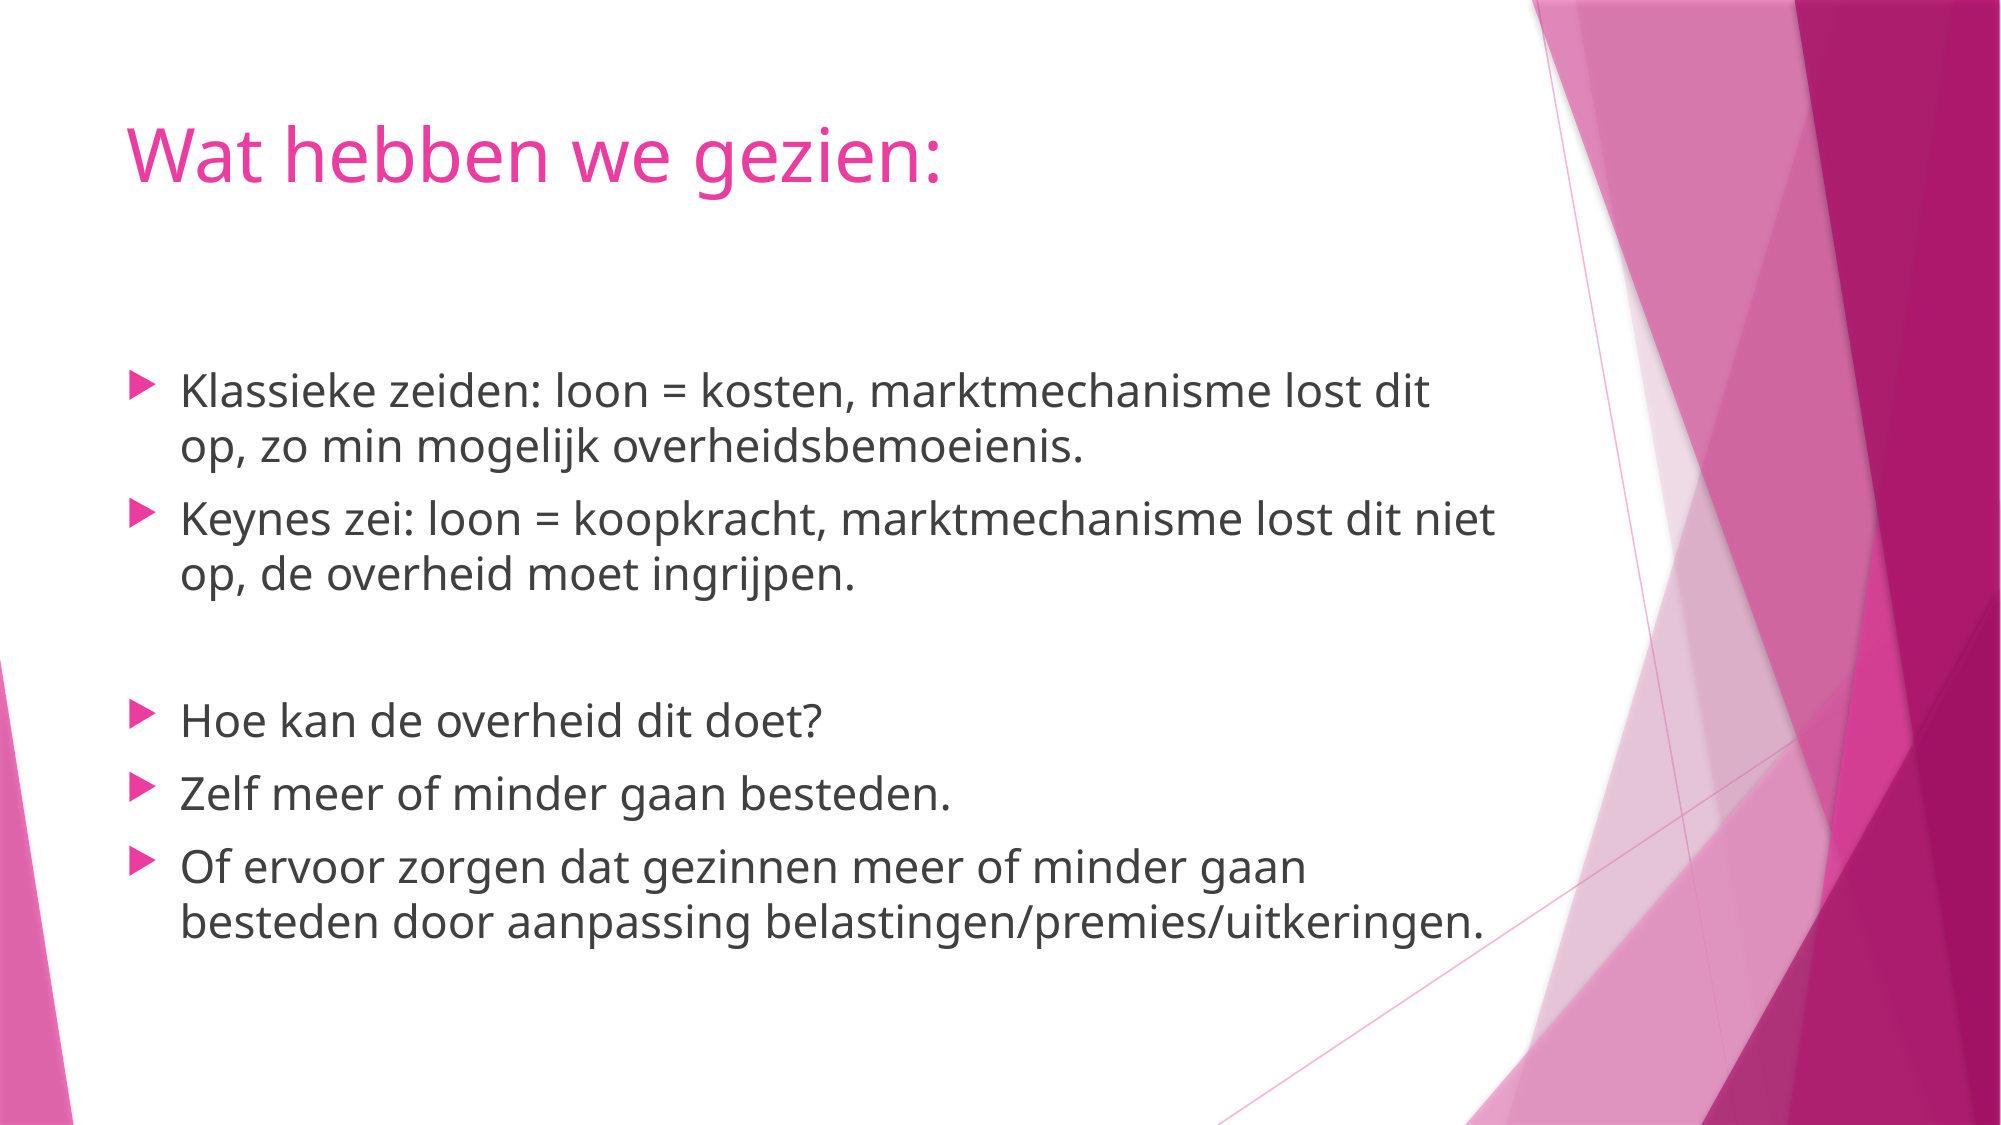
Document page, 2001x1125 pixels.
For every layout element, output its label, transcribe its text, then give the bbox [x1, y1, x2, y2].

list Klassieke zeiden: loon = kosten, marktmechanisme lost dit op, zo min mogelijk overheidsbemoeienis. Keynes zei: loon = koopkracht, marktmechanisme lost dit niet op, de overheid moet ingrijpen. Hoe kan de overheid dit doet? Zelf meer of minder gaan besteden. Of ervoor zorgen dat gezinnen meer of minder gaan besteden door aanpassing belastingen/premies/uitkeringen. [111, 354, 1522, 992]
title Wat hebben we gezien: [111, 99, 1522, 317]
